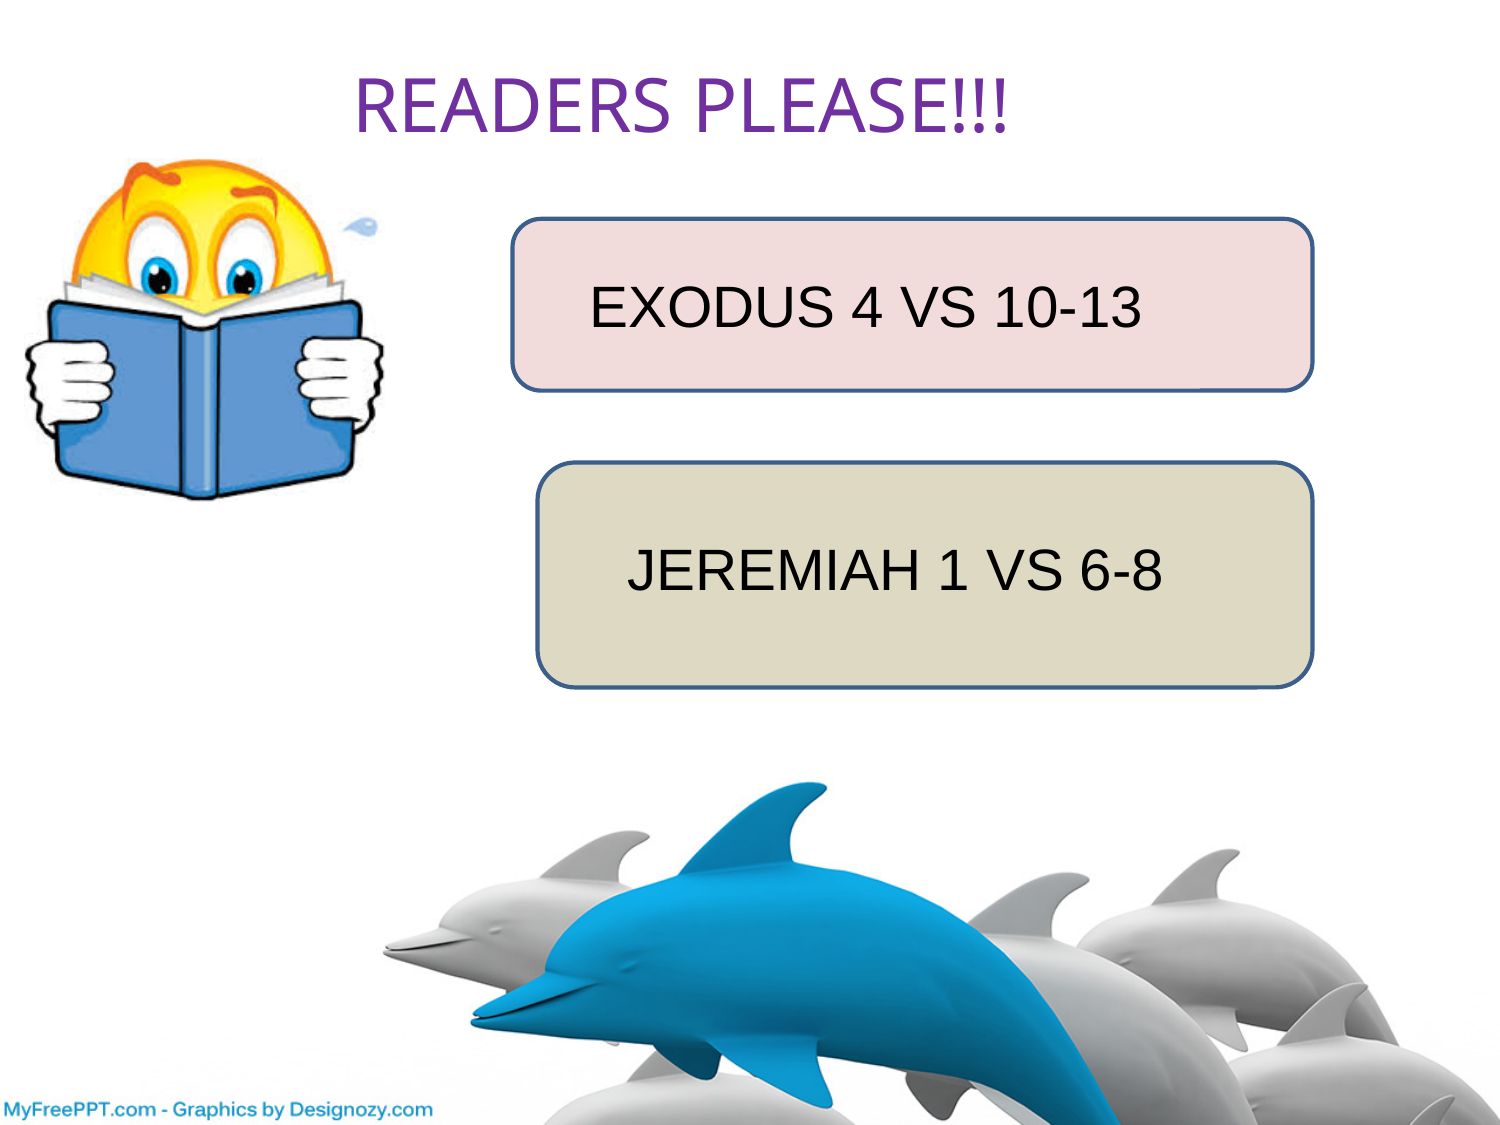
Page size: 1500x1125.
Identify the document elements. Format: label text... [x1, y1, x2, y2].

text_box READERS PLEASE!!! [337, 49, 1263, 155]
text_box JEREMIAH 1 VS 6-8 [612, 525, 1225, 610]
text_box EXODUS 4 VS 10-13 [574, 261, 1263, 347]
text_box [535, 460, 1315, 690]
picture [0, 0, 1500, 1125]
text_box [510, 216, 1315, 393]
